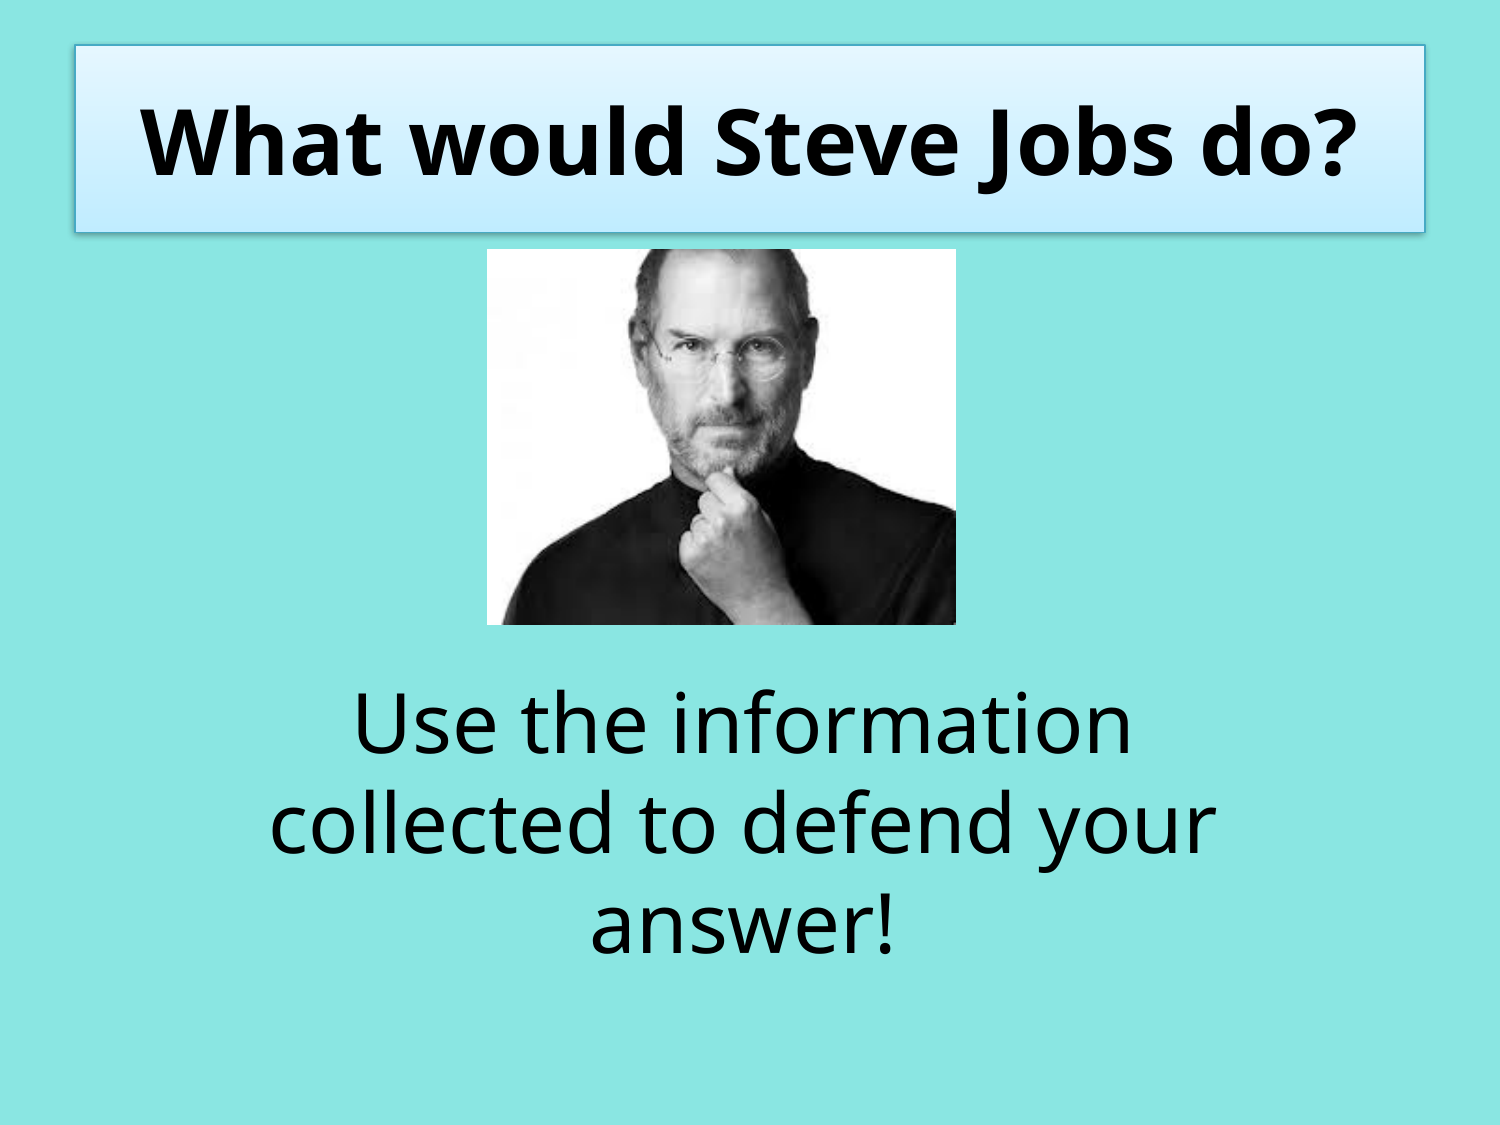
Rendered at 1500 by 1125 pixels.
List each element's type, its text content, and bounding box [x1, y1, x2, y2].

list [487, 249, 956, 626]
text_box Use the information collected to defend your answer! [174, 662, 1313, 978]
title What would Steve Jobs do? [74, 44, 1426, 233]
